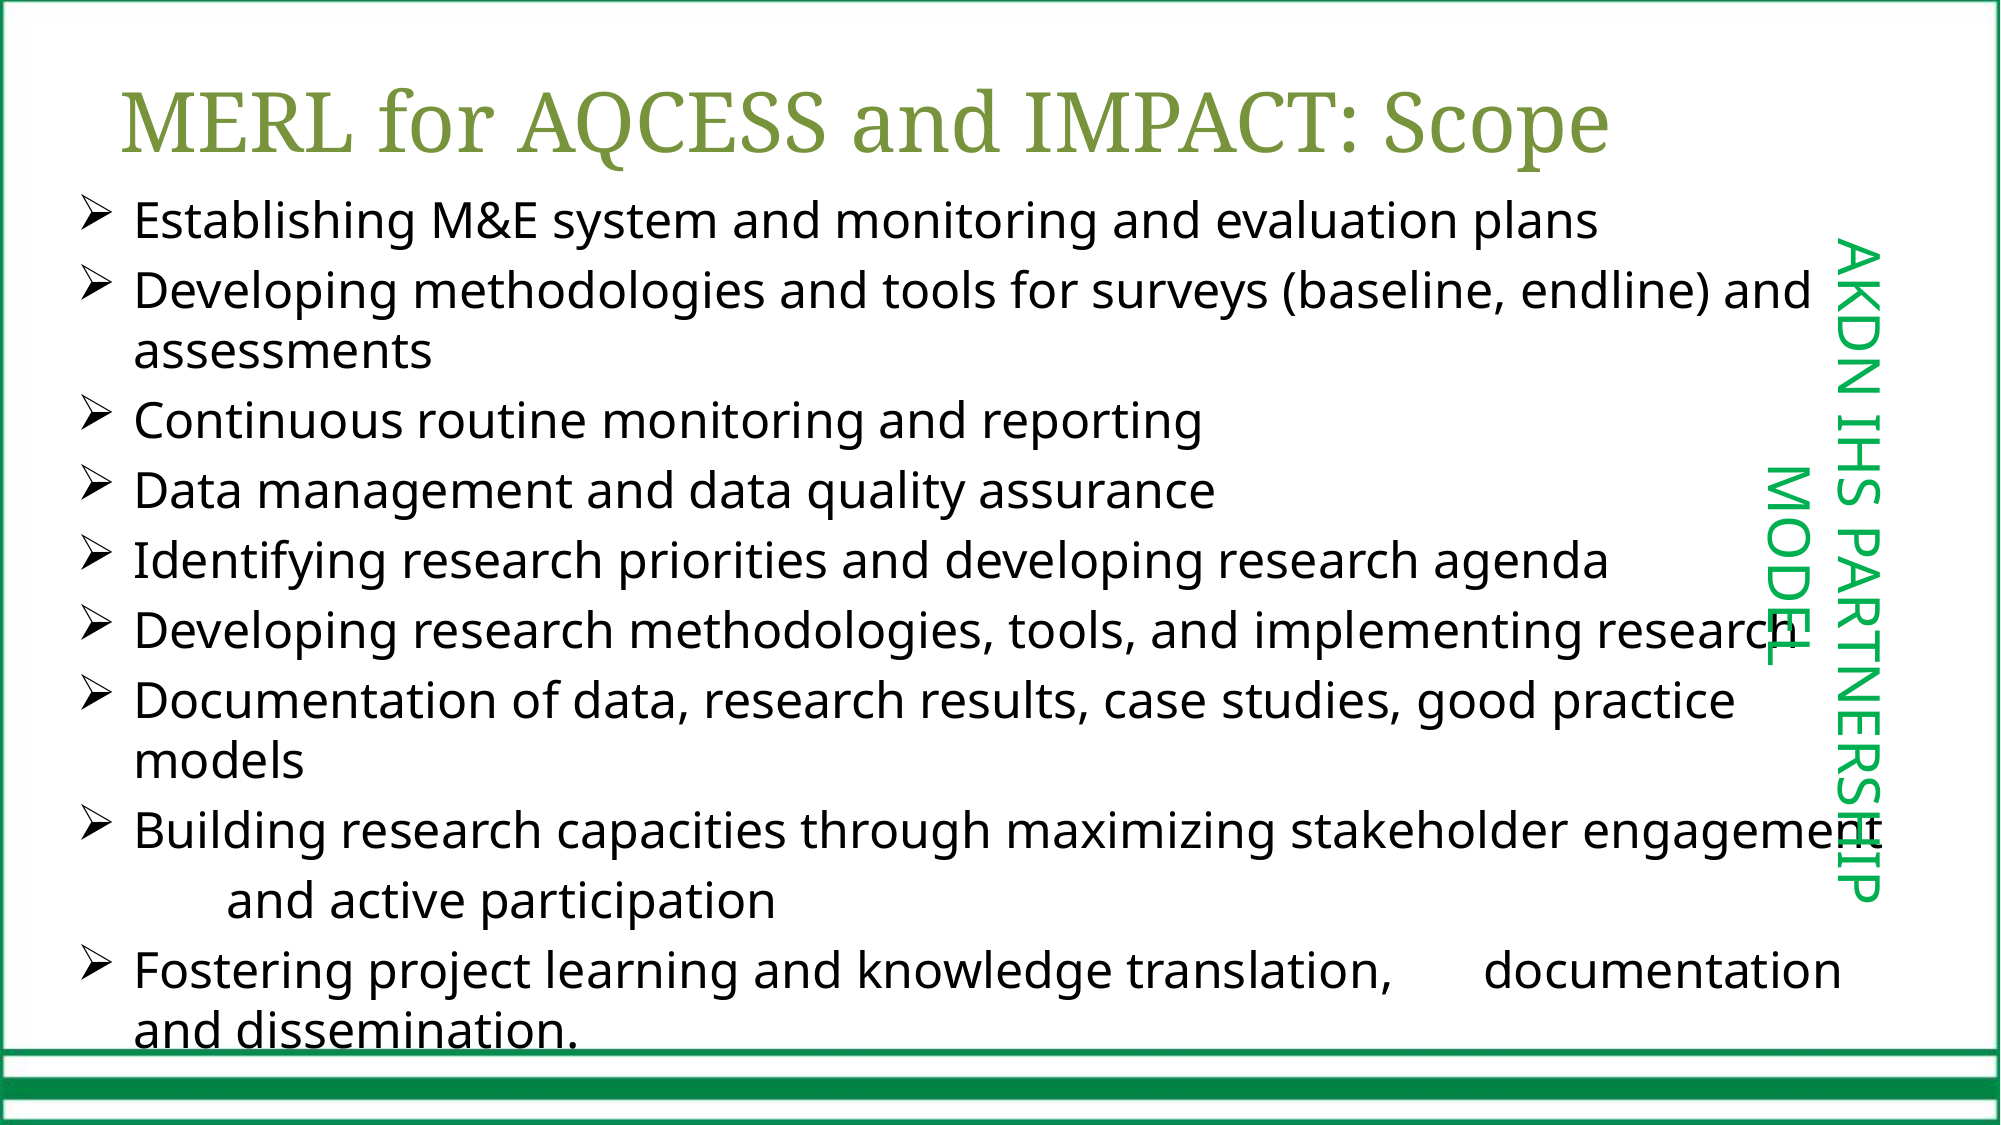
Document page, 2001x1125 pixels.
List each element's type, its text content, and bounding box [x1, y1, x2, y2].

text_box AKDN IHS PARTNERSHIP MODEL [1803, 118, 1905, 1026]
list Establishing M&E system and monitoring and evaluation plans Developing methodologies and tools for surveys (baseline, endline) and assessments Continuous routine monitoring and reporting Data management and data quality assurance Identifying research priorities and developing research agenda Developing research methodologies, tools, and implementing research Documentation of data, research results, case studies, good practice models Building research capacities through maximizing stakeholder engagement and active participation Fostering project learning and knowledge translation, documentation and dissemination. [61, 181, 1803, 924]
picture [0, 0, 2001, 1125]
title MERL for AQCESS and IMPACT: Scope [104, 24, 1905, 181]
